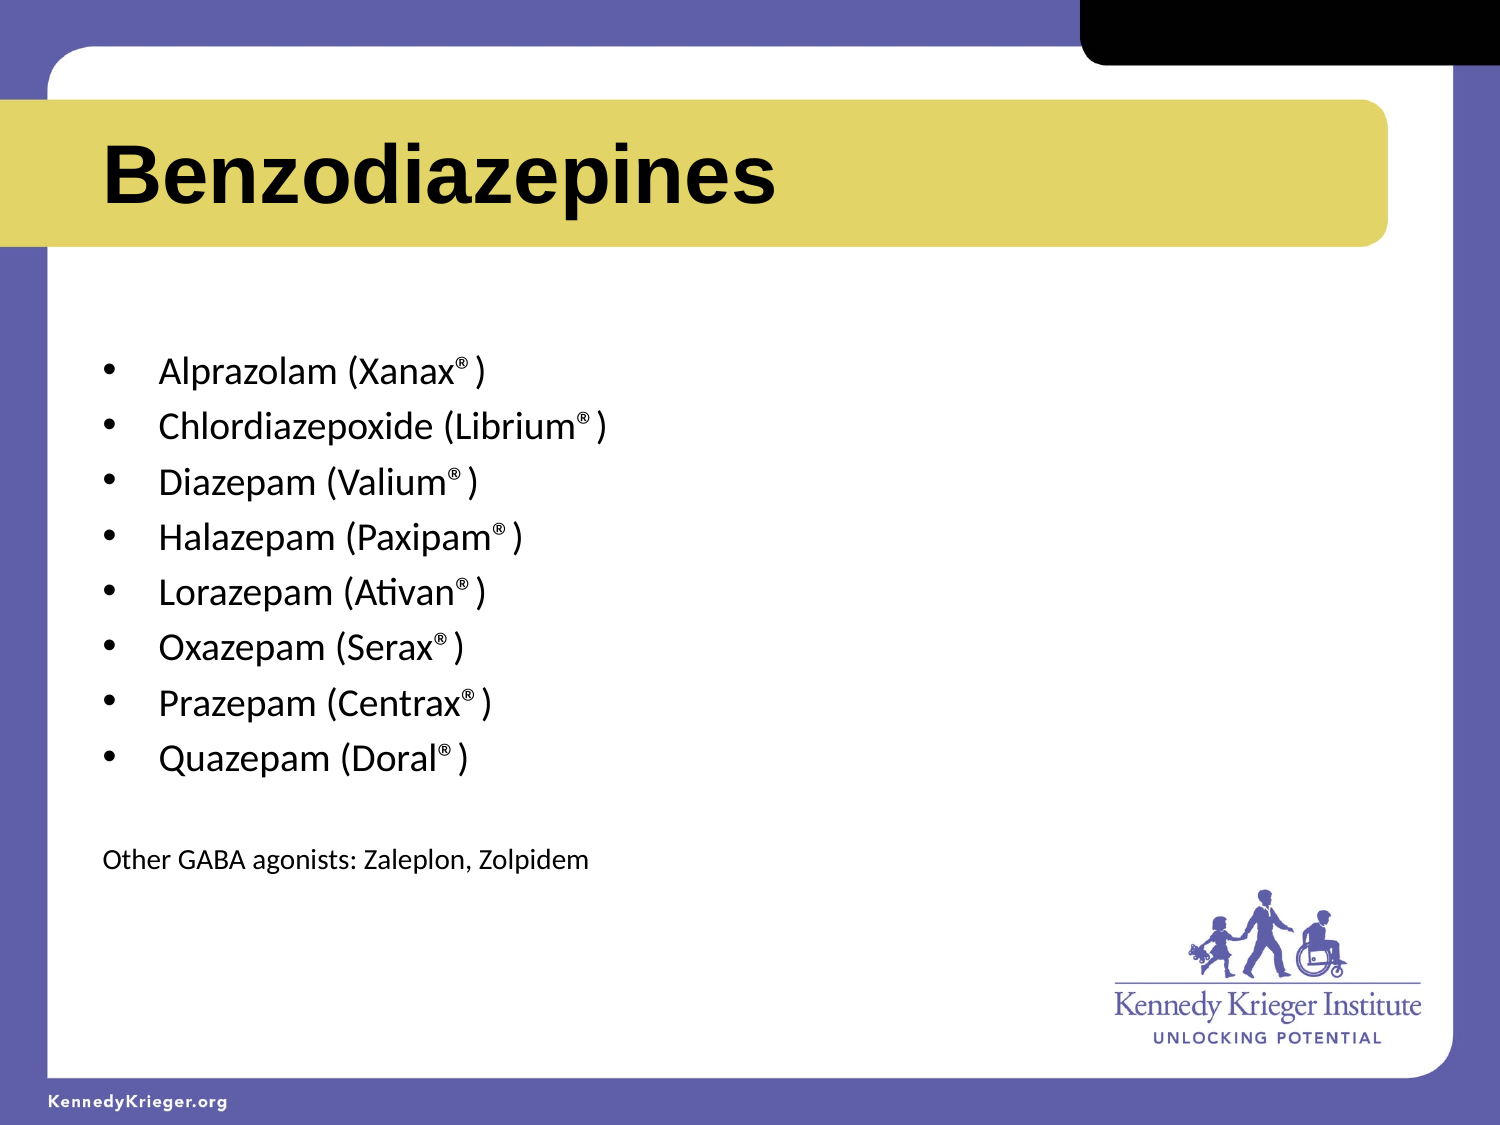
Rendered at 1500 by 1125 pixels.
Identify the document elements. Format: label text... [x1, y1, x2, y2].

list Benzodiazepines [87, 112, 1363, 263]
list Alprazolam (Xanax®) Chlordiazepoxide (Librium®) Diazepam (Valium®) Halazepam (Paxipam®) Lorazepam (Ativan®) Oxazepam (Serax®) Prazepam (Centrax®) Quazepam (Doral®) Other GABA agonists: Zaleplon, Zolpidem [87, 337, 1325, 925]
picture [0, 0, 1500, 1125]
